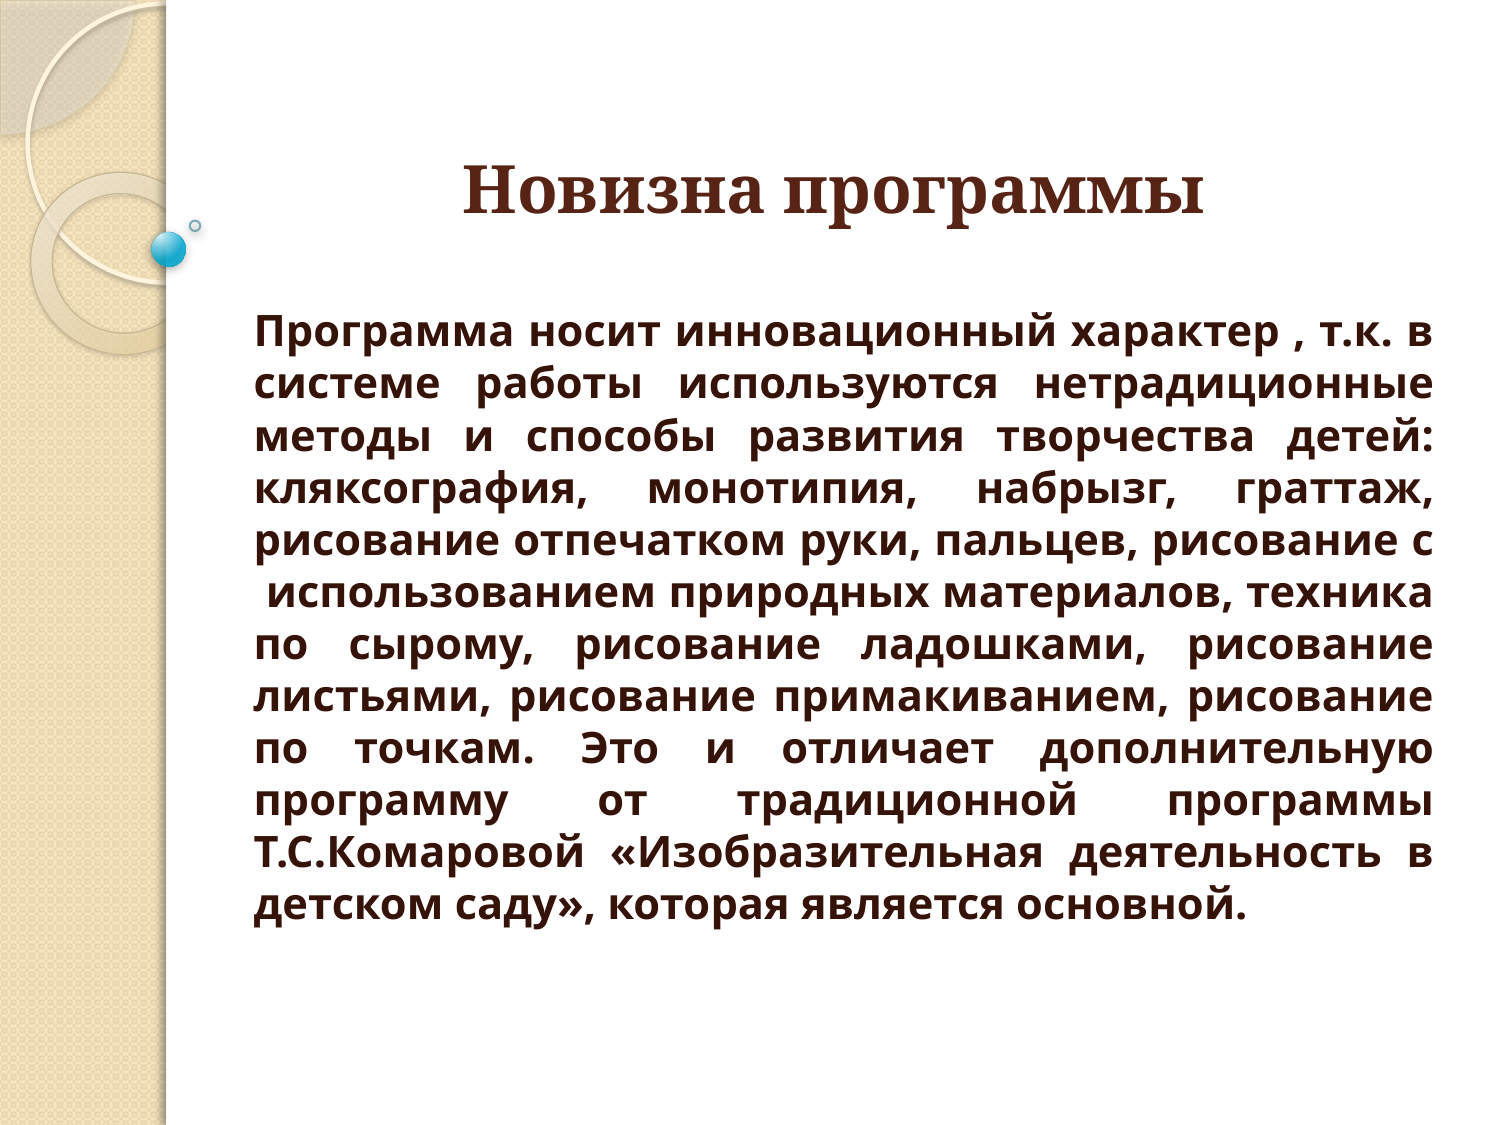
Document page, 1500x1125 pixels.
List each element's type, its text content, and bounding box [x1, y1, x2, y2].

title Новизна программы [234, 59, 1450, 235]
subtitle Программа носит инновационный характер , т.к. в системе работы используются нетрадиционные методы и способы развития творчества детей: кляксография, монотипия, набрызг, граттаж, рисование отпечатком руки, пальцев, рисование с использованием природных материалов, техника по сырому, рисование ладошками, рисование листьями, рисование примакиванием, рисование по точкам. Это и отличает дополнительную программу от традиционной программы Т.С.Комаровой «Изобразительная деятельность в детском саду», которая является основной. [234, 303, 1450, 973]
